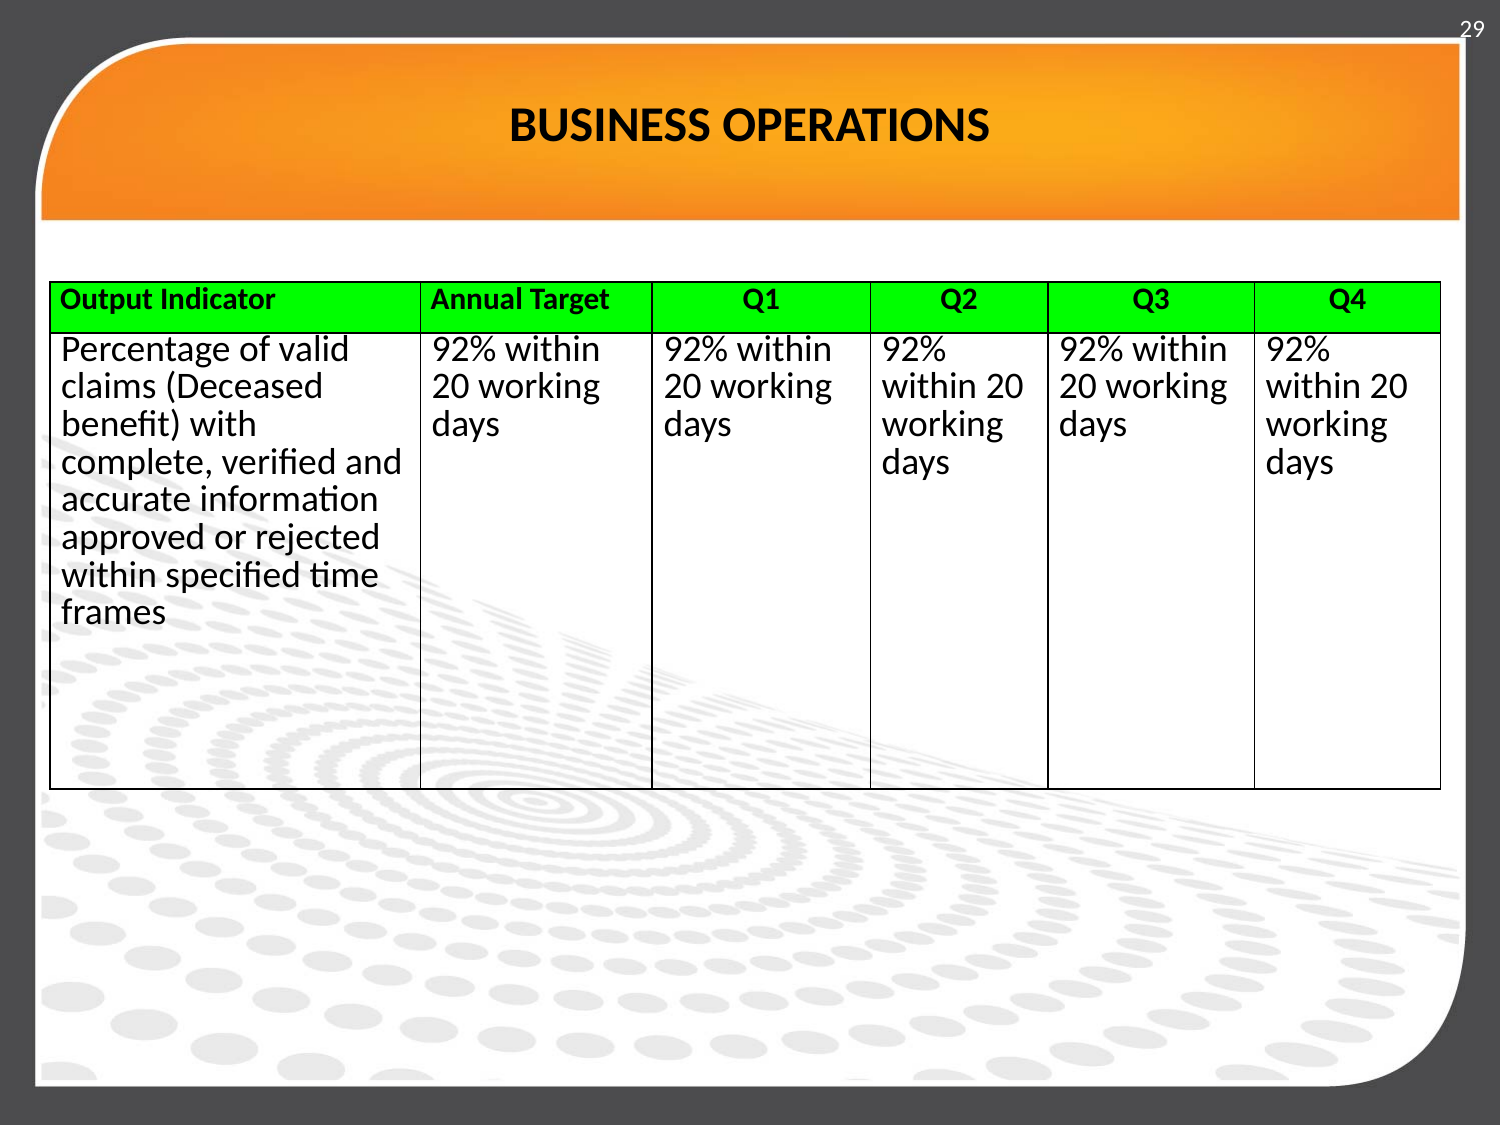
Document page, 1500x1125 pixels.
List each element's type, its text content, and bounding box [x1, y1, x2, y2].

table_header Q1 [653, 283, 870, 332]
slide_number 29 [1149, 0, 1500, 58]
table_header Q4 [1255, 283, 1440, 332]
table_cell 92% within 20 working days [421, 334, 651, 788]
table_header Q2 [871, 283, 1047, 332]
picture [0, 0, 1500, 1125]
table_header Output Indicator [51, 283, 420, 332]
table_cell Percentage of valid claims (Deceased benefit) with complete, verified and accurate information approved or rejected within specified time frames [51, 334, 420, 788]
table_header Q3 [1049, 283, 1254, 332]
table_cell 92% within 20 working days [1255, 334, 1440, 788]
table_cell 92% within 20 working days [653, 334, 870, 788]
table_header Annual Target [421, 283, 651, 332]
title BUSINESS OPERATIONS [75, 27, 1425, 216]
table_cell 92% within 20 working days [871, 334, 1047, 788]
table_cell 92% within 20 working days [1049, 334, 1254, 788]
